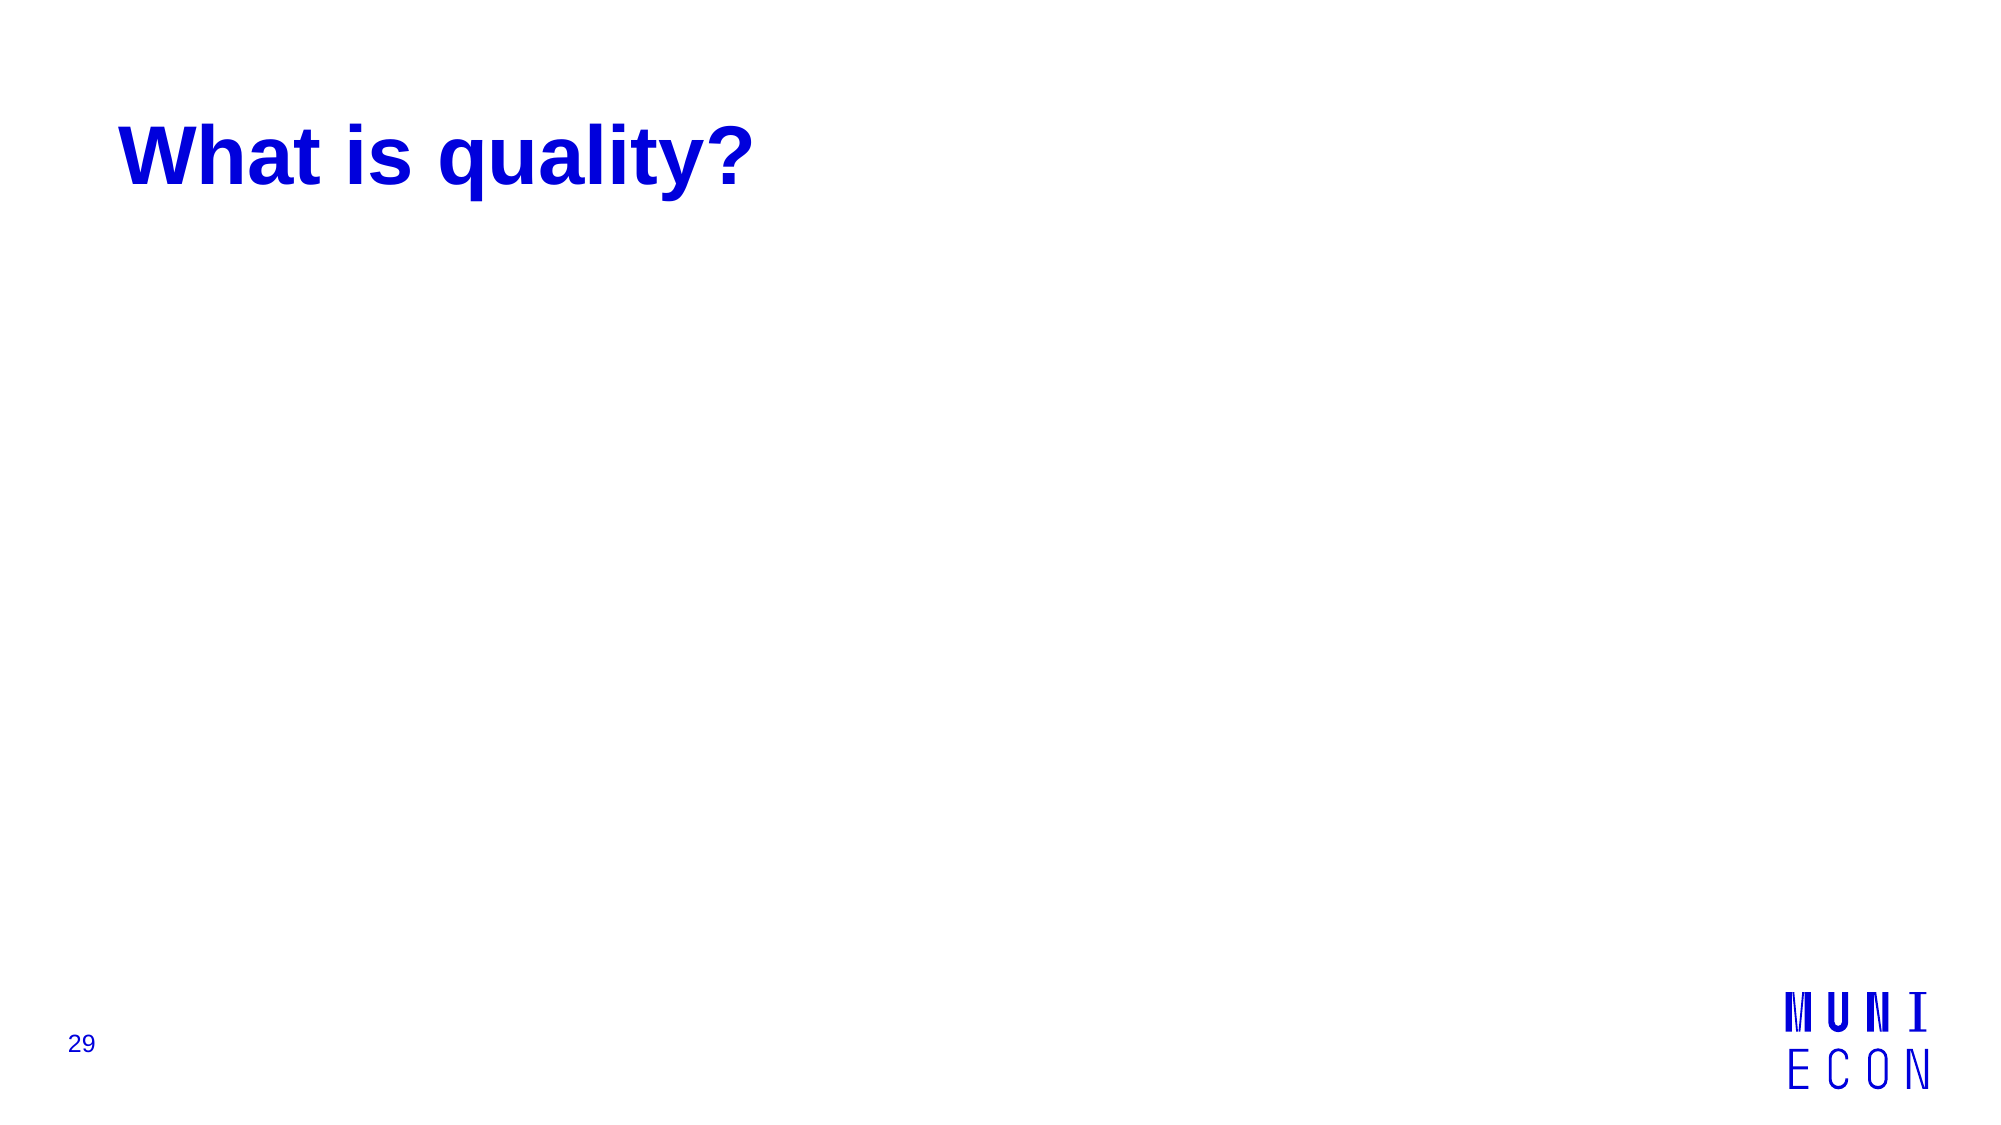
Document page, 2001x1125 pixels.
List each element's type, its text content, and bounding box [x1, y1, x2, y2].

slide_number 29 [67, 1021, 110, 1063]
title What is quality? [118, 118, 1883, 193]
